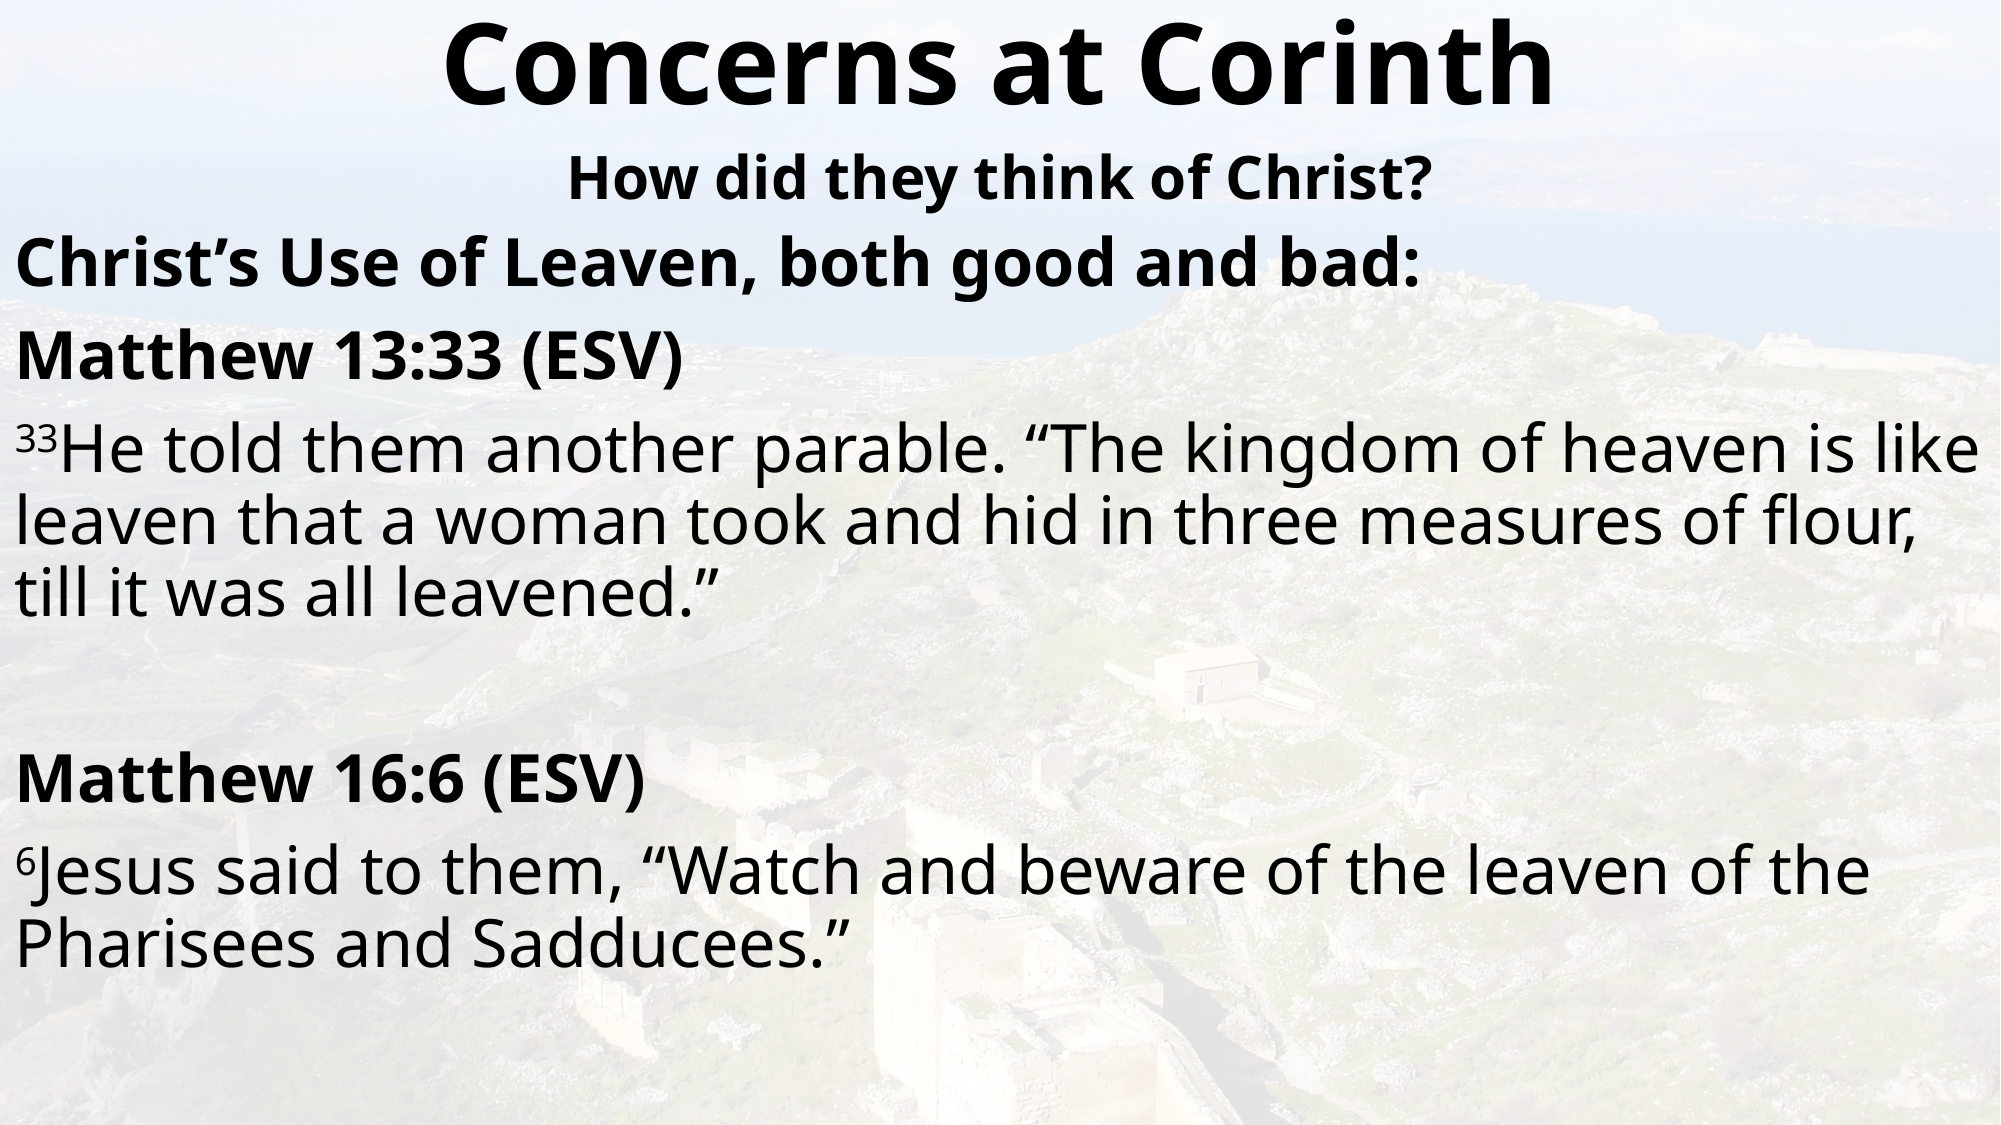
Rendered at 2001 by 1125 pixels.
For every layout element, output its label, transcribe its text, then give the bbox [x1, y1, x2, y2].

text_box Christ’s Use of Leaven, both good and bad: Matthew 13:33 (ESV) 33He told them another parable. “The kingdom of heaven is like leaven that a woman took and hid in three measures of flour, till it was all leavened.” Matthew 16:6 (ESV) 6Jesus said to them, “Watch and beware of the leaven of the Pharisees and Sadducees.” [0, 221, 2000, 1125]
text_box Concerns at Corinth How did they think of Christ? [46, 0, 1954, 221]
